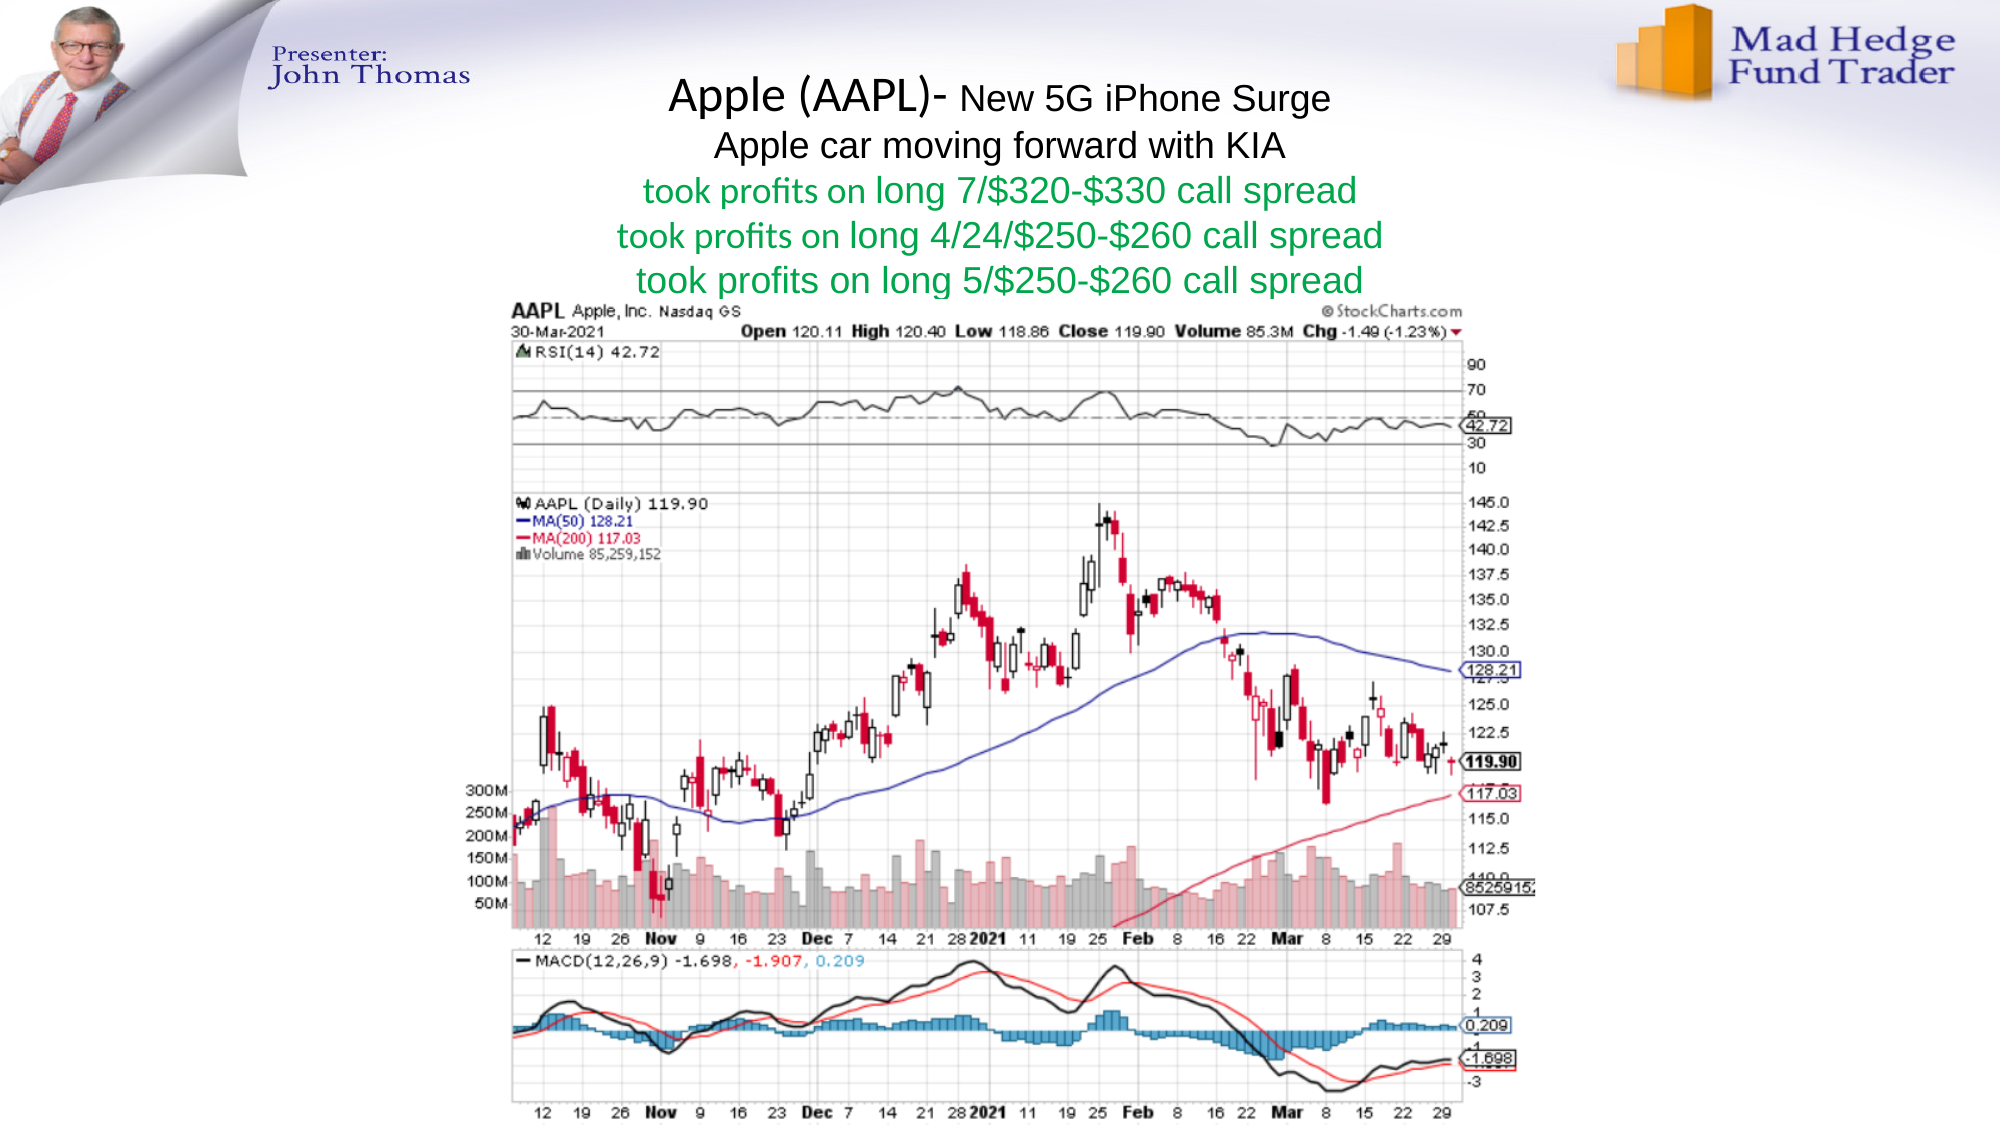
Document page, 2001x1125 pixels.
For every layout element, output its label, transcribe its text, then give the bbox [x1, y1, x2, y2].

picture [0, 0, 2000, 1125]
title Apple (AAPL)- New 5G iPhone Surge Apple car moving forward with KIA took profits on long 7/$320-$330 call spread took profits on long 4/24/$250-$260 call spread took profits on long 5/$250-$260 call spread [324, 87, 1675, 275]
